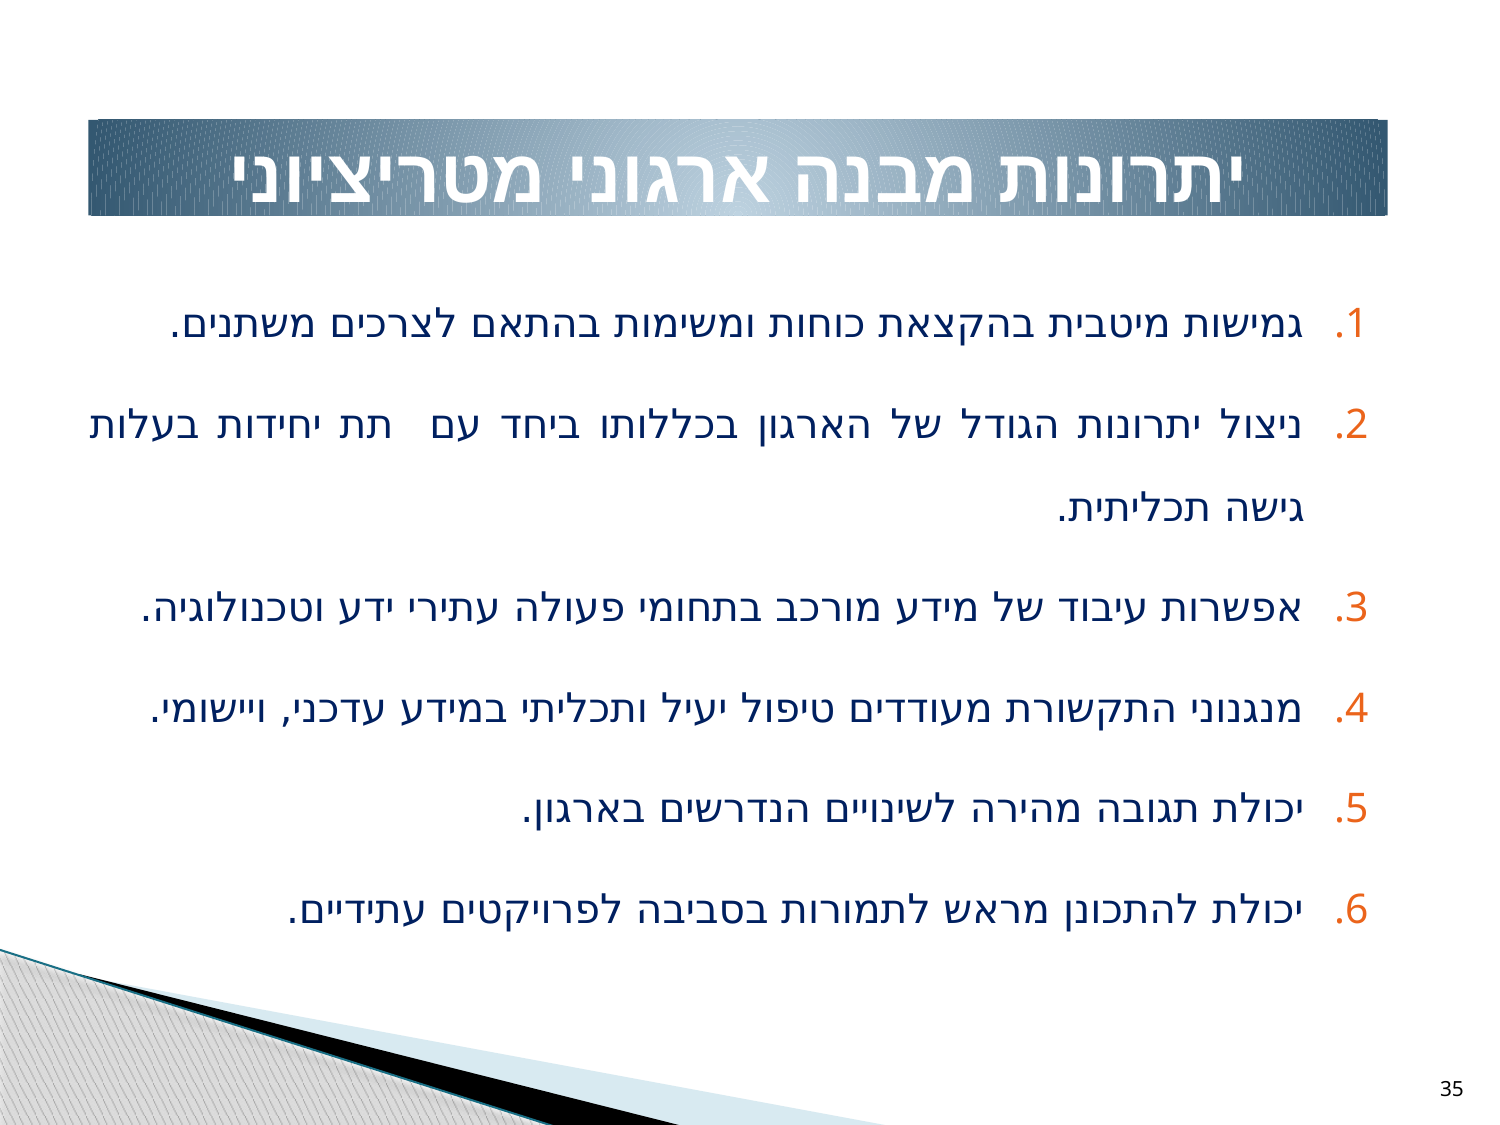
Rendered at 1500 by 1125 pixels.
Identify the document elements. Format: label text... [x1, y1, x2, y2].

slide_number 35 [1418, 1051, 1479, 1112]
text_box יתרונות מבנה ארגוני מטריציוני [88, 119, 1388, 216]
text_box גמישות מיטבית בהקצאת כוחות ומשימות בהתאם לצרכים משתנים. ניצול יתרונות הגודל של הארגון בכללותו ביחד עם תת יחידות בעלות גישה תכליתית. אפשרות עיבוד של מידע מורכב בתחומי פעולה עתירי ידע וטכנולוגיה. מנגנוני התקשורת מעודדים טיפול יעיל ותכליתי במידע עדכני, ויישומי. יכולת תגובה מהירה לשינויים הנדרשים בארגון. יכולת להתכונן מראש לתמורות בסביבה לפרויקטים עתידיים. [74, 255, 1375, 1059]
